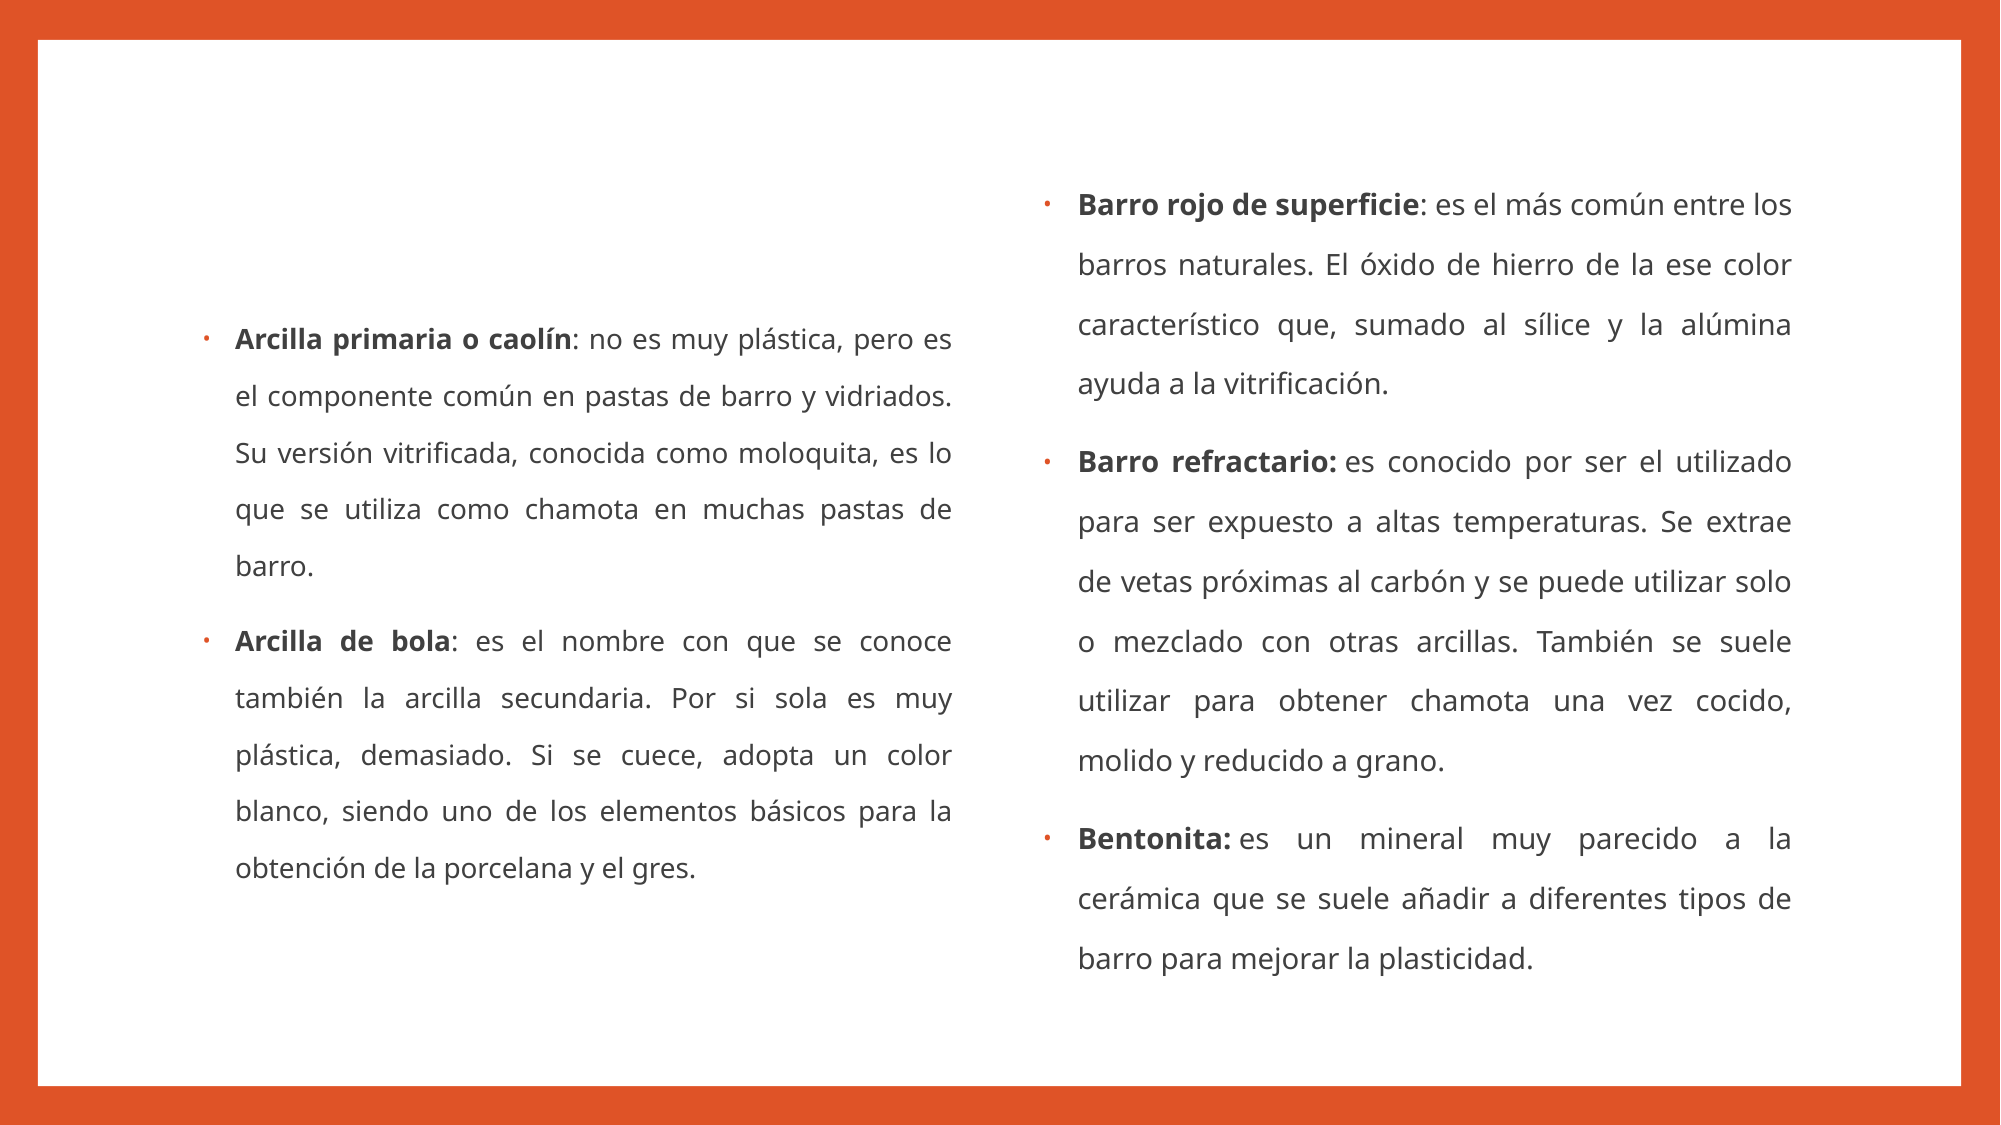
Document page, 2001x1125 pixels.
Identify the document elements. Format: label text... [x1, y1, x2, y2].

list Barro rojo de superficie: es el más común entre los barros naturales. El óxido de hierro de la ese color característico que, sumado al sílice y la alúmina ayuda a la vitrificación. Barro refractario: es conocido por ser el utilizado para ser expuesto a altas temperaturas. Se extrae de vetas próximas al carbón y se puede utilizar solo o mezclado con otras arcillas. También se suele utilizar para obtener chamota una vez cocido, molido y reducido a grano. Bentonita: es un mineral muy parecido a la cerámica que se suele añadir a diferentes tipos de barro para mejorar la plasticidad. [1028, 154, 1809, 998]
list Arcilla primaria o caolín: no es muy plástica, pero es el componente común en pastas de barro y vidriados. Su versión vitrificada, conocida como moloquita, es lo que se utiliza como chamota en muchas pastas de barro. Arcilla de bola: es el nombre con que se conoce también la arcilla secundaria. Por si sola es muy plástica, demasiado. Si se cuece, adopta un color blanco, siendo uno de los elementos básicos para la obtención de la porcelana y el gres. [187, 290, 968, 892]
